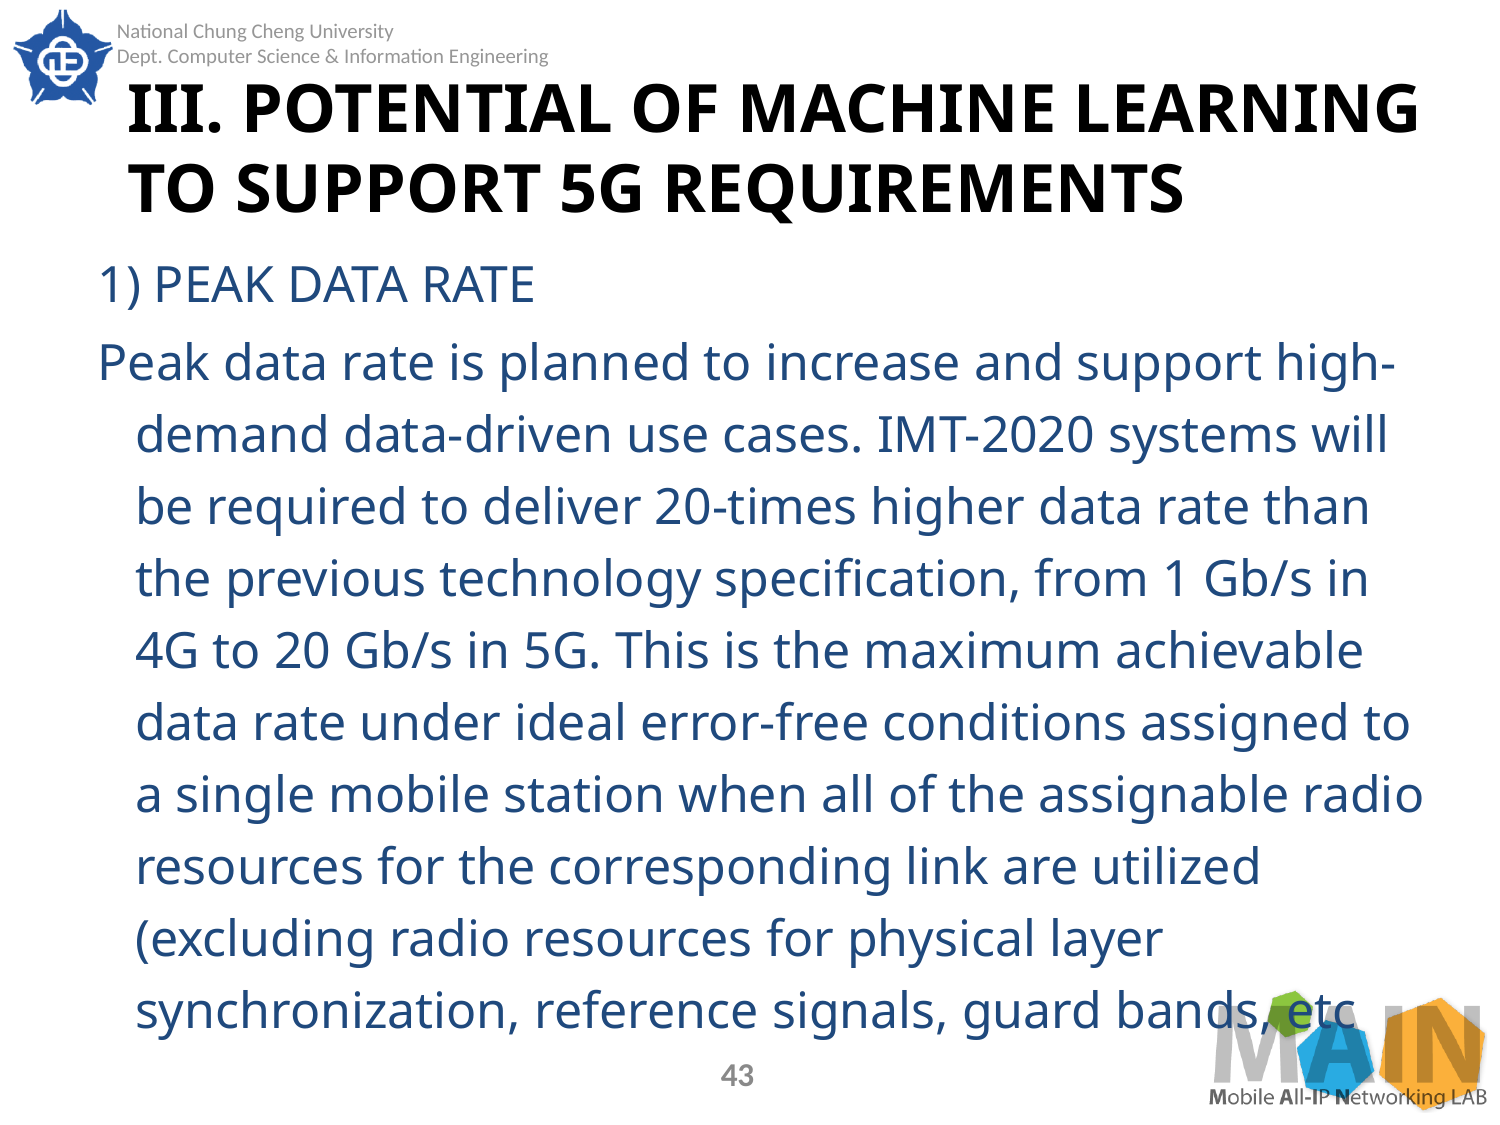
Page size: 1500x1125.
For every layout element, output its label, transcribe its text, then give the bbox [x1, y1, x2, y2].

picture [0, 0, 126, 113]
slide_number 43 [562, 1042, 913, 1103]
picture [119, 51, 126, 62]
title III. POTENTIAL OF MACHINE LEARNING TO SUPPORT 5G REQUIREMENTS [112, 122, 1464, 233]
picture [1050, 987, 1488, 1113]
list 1) PEAK DATA RATE Peak data rate is planned to increase and support high-demand data-driven use cases. IMT-2020 systems will be required to deliver 20-times higher data rate than the previous technology specification, from 1 Gb/s in 4G to 20 Gb/s in 5G. This is the maximum achievable data rate under ideal error-free conditions assigned to a single mobile station when all of the assignable radio resources for the corresponding link are utilized (excluding radio resources for physical layer synchronization, reference signals, guard bands, etc [45, 233, 1464, 999]
